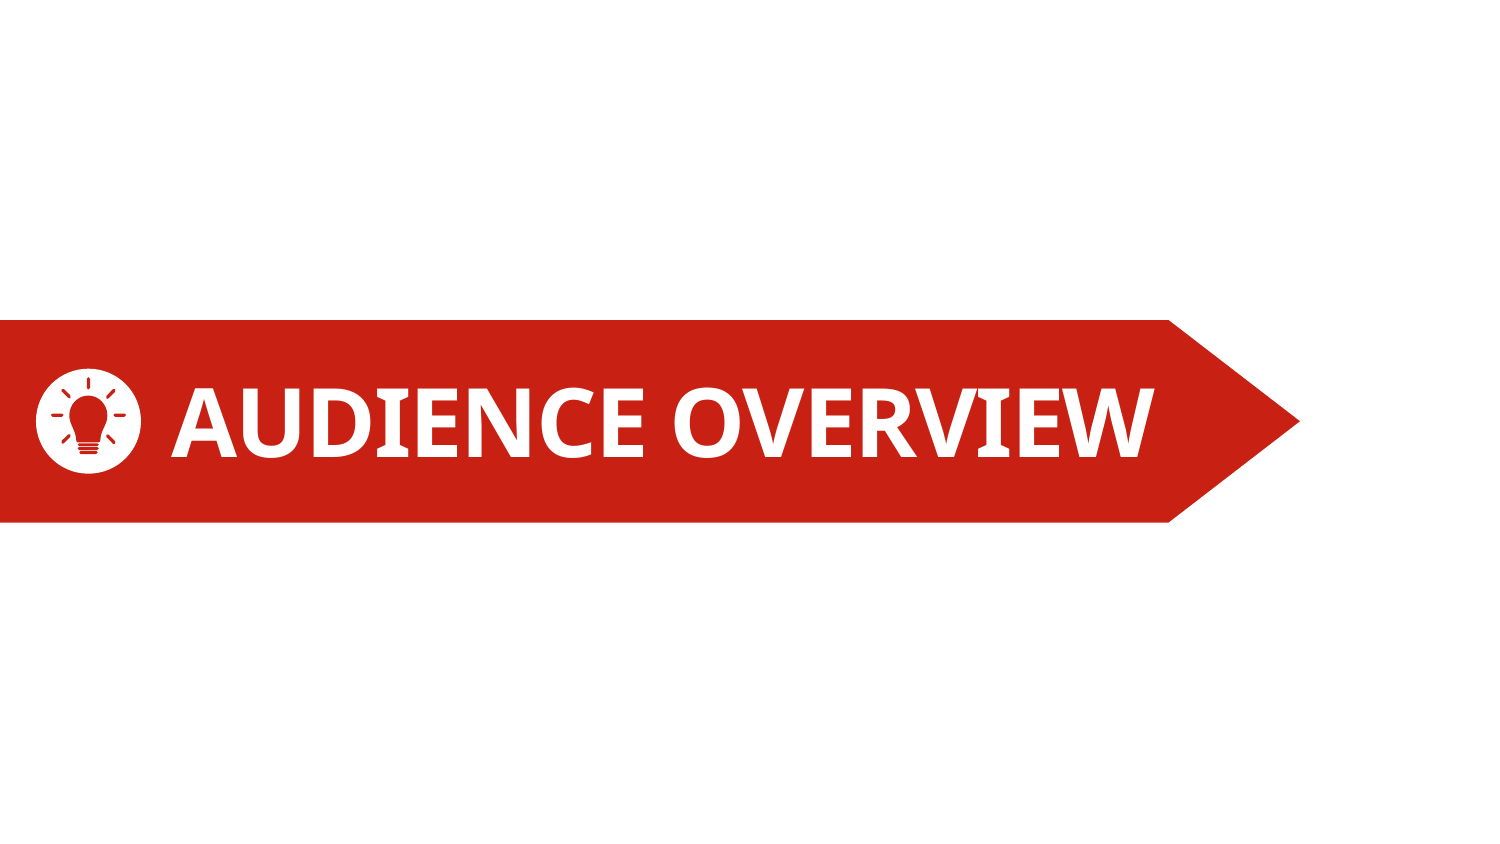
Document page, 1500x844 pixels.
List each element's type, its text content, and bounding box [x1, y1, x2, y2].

title Audience Overview [171, 367, 1200, 506]
